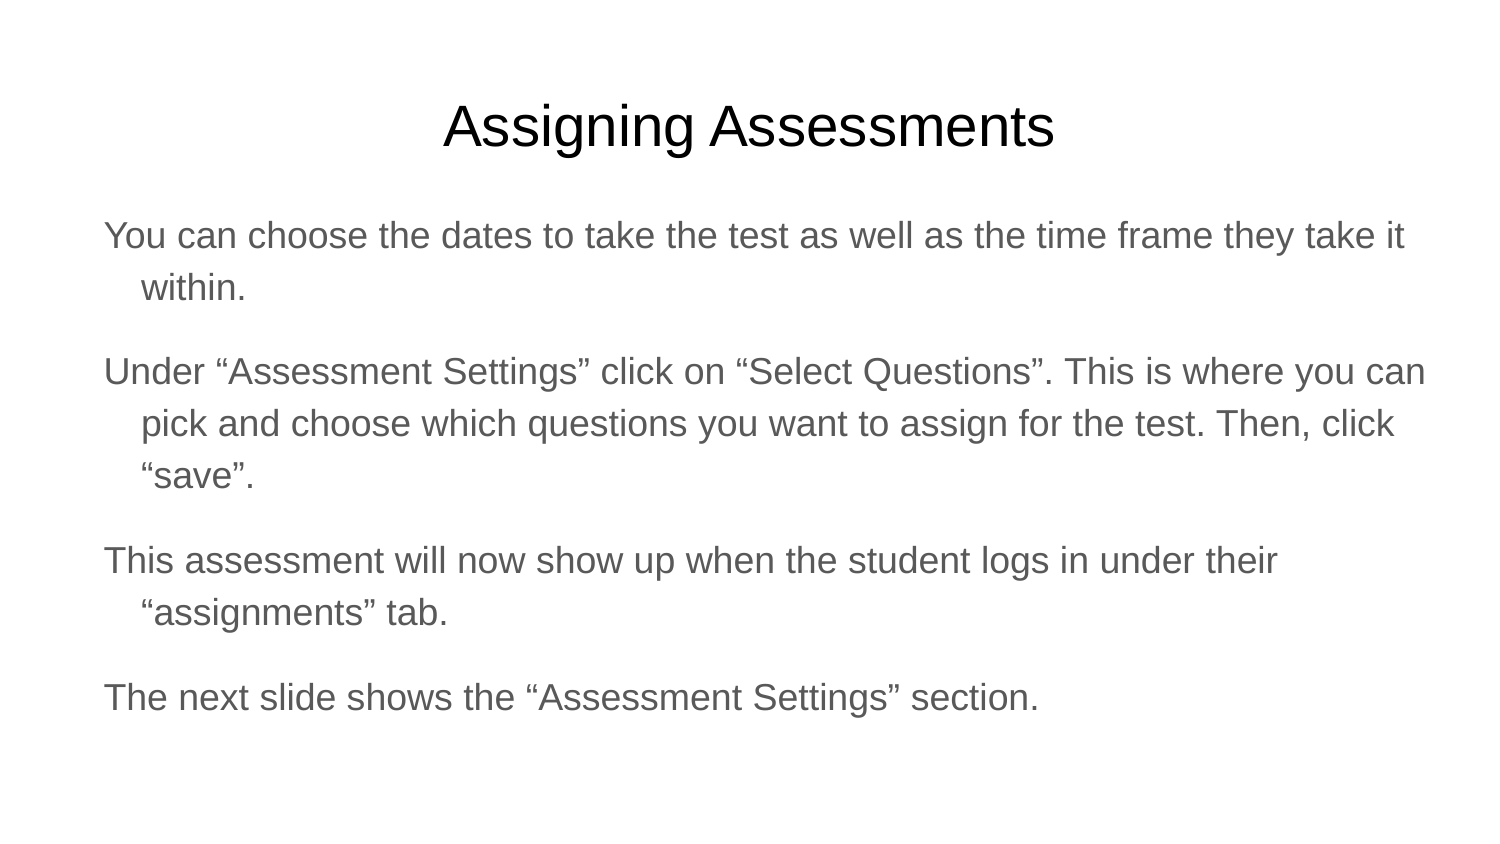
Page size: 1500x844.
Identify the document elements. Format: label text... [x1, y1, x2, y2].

list You can choose the dates to take the test as well as the time frame they take it within. Under “Assessment Settings” click on “Select Questions”. This is where you can pick and choose which questions you want to assign for the test. Then, click “save”. This assessment will now show up when the student logs in under their “assignments” tab. The next slide shows the “Assessment Settings” section. [51, 189, 1449, 782]
title Assigning Assessments [51, 72, 1449, 167]
